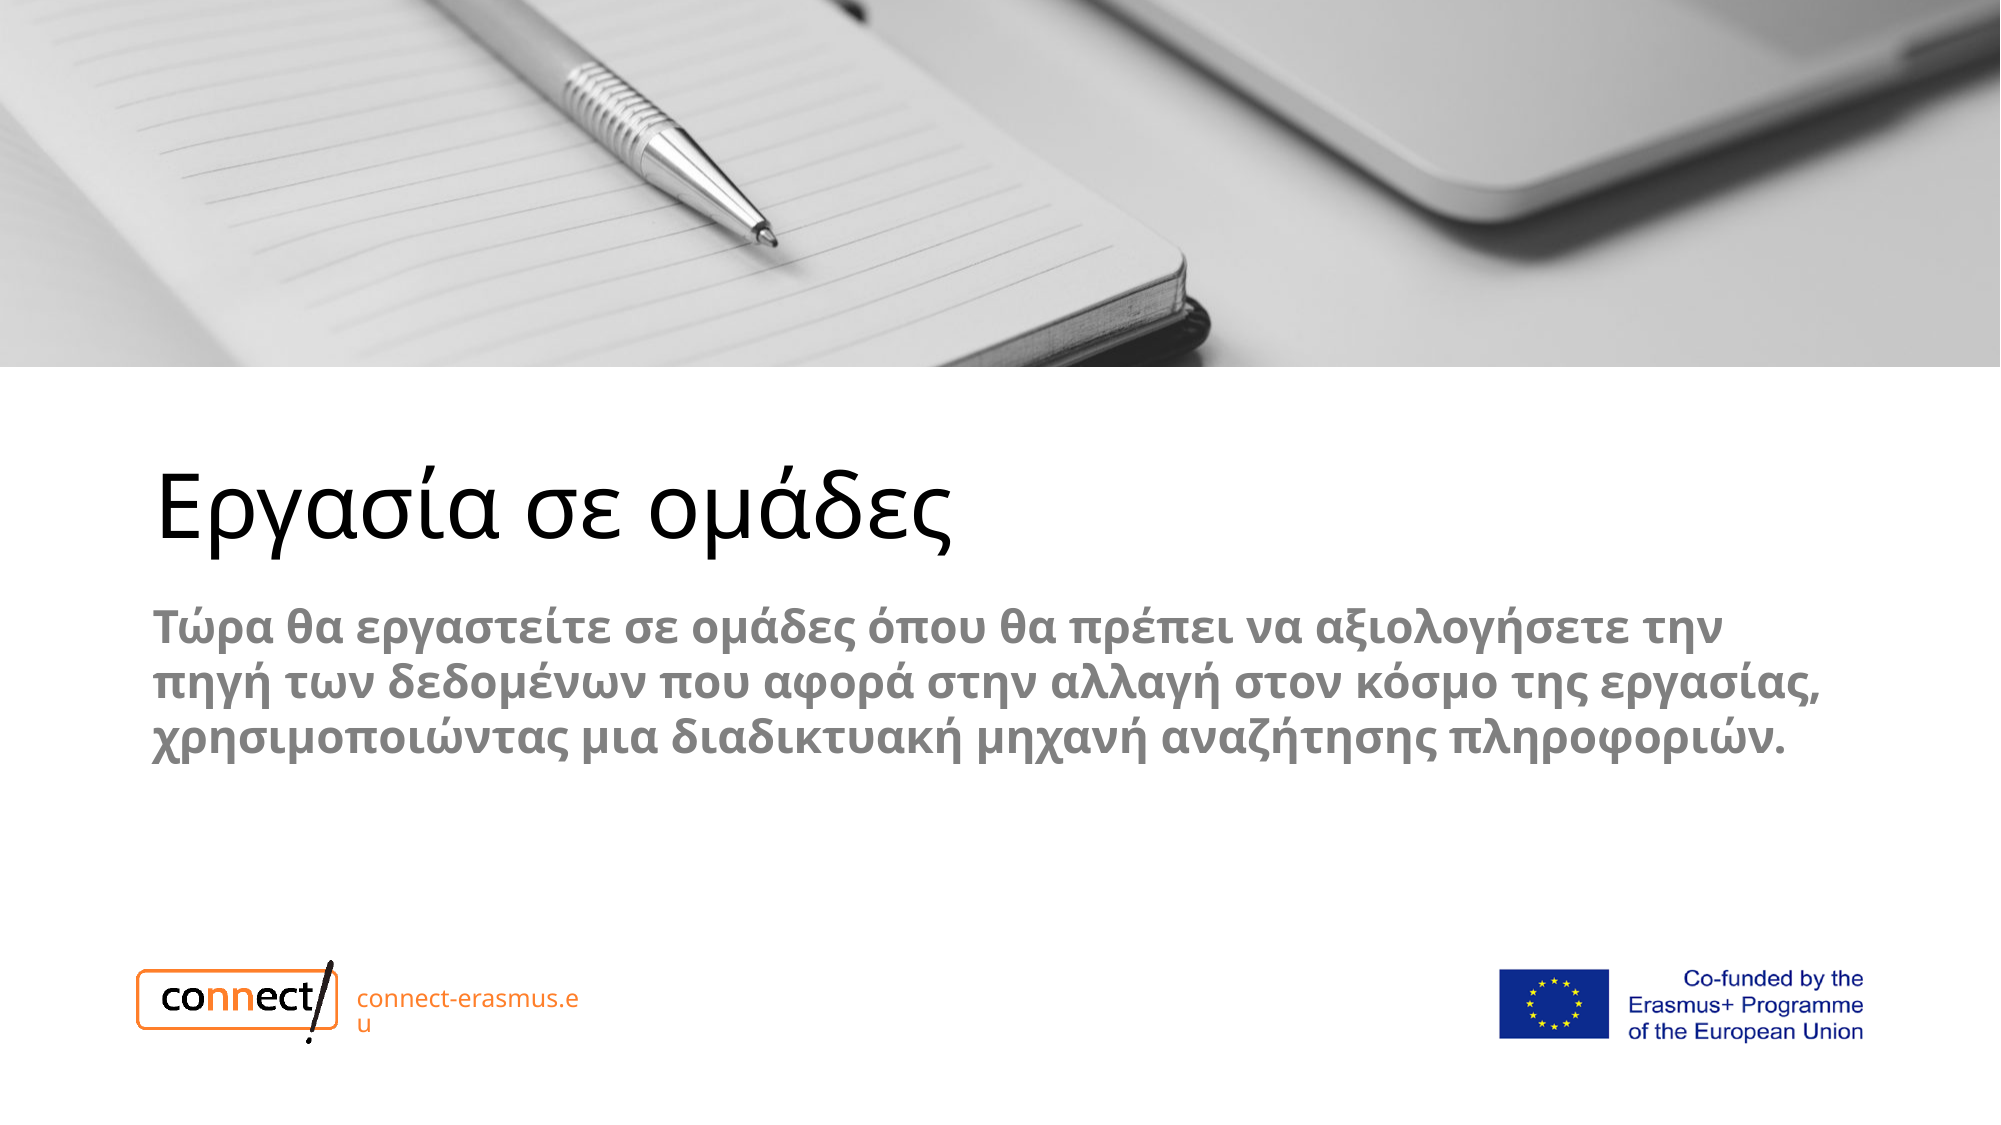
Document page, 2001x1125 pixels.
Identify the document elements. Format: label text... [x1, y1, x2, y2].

picture [0, 0, 2000, 367]
list Τώρα θα εργαστείτε σε ομάδες όπου θα πρέπει να αξιολογήσετε την πηγή των δεδομένων που αφορά στην αλλαγή στον κόσμο της εργασίας, χρησιμοποιώντας μια διαδικτυακή μηχανή αναζήτησης πληροφοριών. [137, 590, 1863, 845]
picture [1498, 968, 1863, 1044]
footer connect-erasmus.eu [341, 976, 607, 1022]
title Εργασία σε ομάδες [139, 453, 1863, 566]
picture [136, 960, 338, 1044]
